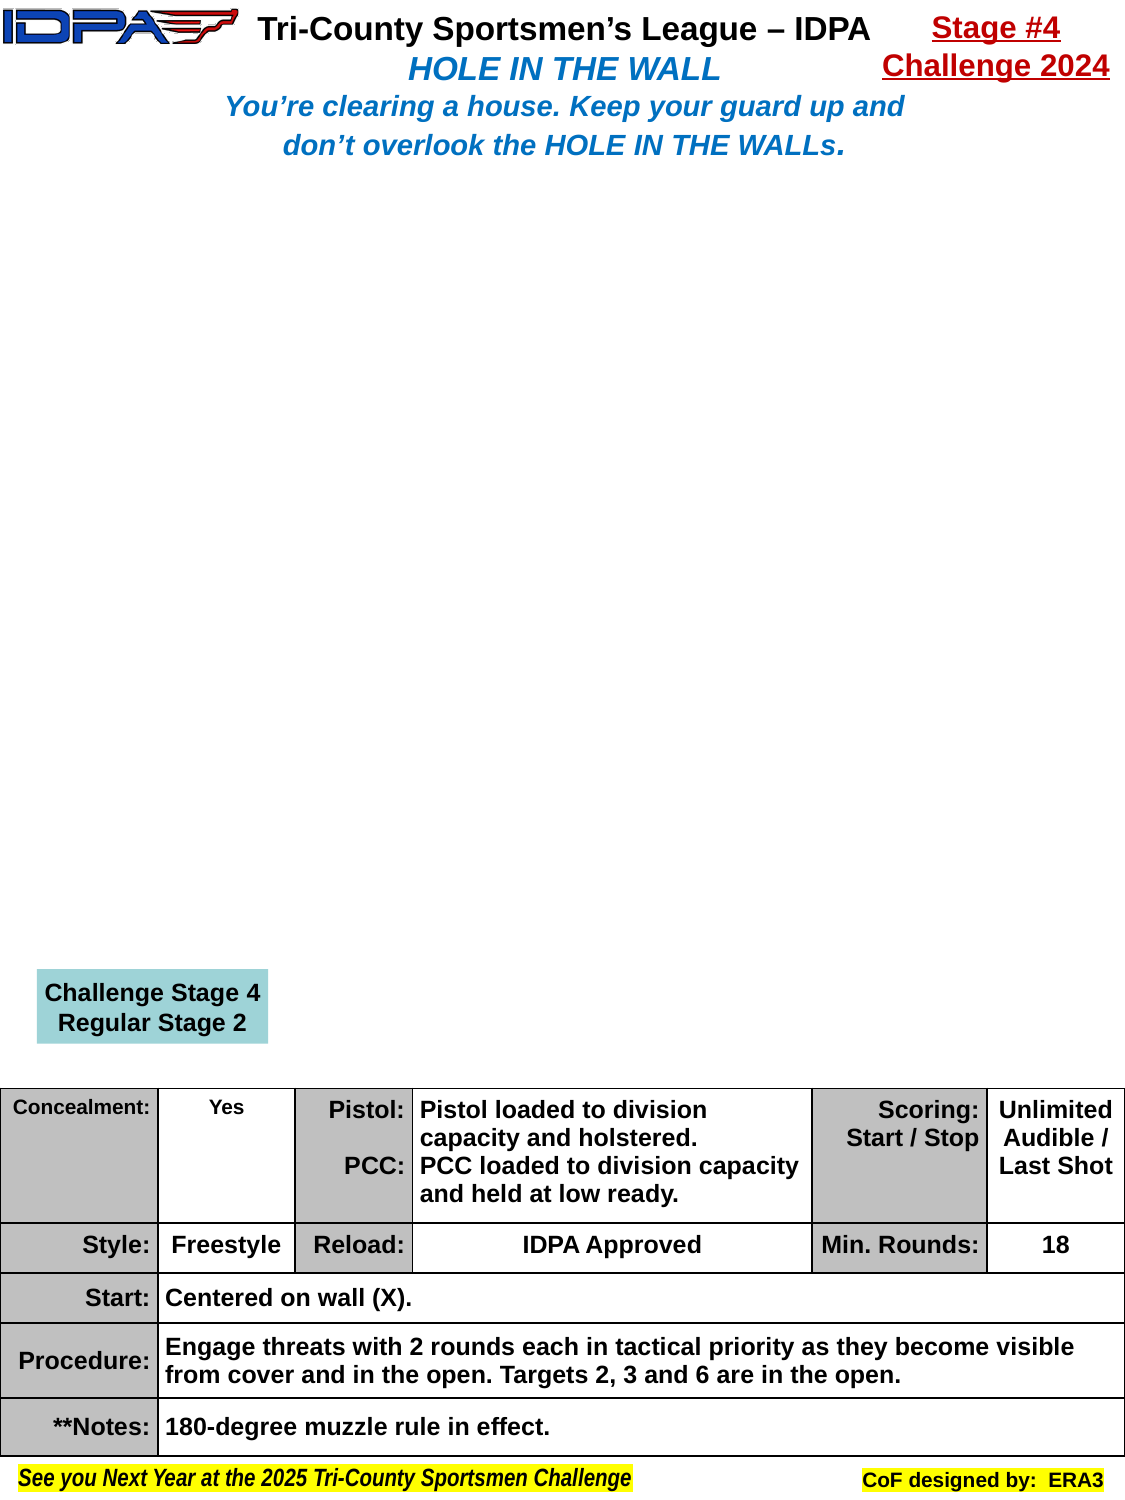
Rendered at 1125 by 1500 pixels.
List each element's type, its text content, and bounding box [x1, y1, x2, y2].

table_cell Engage threats with 2 rounds each in tactical priority as they become visible from cover and in the open. Targets 2, 3 and 6 are in the open. [159, 1324, 1124, 1397]
table_cell Centered on wall (X). [159, 1274, 1124, 1322]
text_box Stage #4 Challenge 2024 [921, 0, 1125, 99]
table_header Scoring: Start / Stop [813, 1089, 986, 1222]
text_box See you Next Year at the 2025 Tri-County Sportsmen Challenge [0, 1454, 652, 1500]
text_box Challenge Stage 4 Regular Stage 2 [36, 969, 269, 1044]
table_header Unlimited Audible / Last Shot [988, 1089, 1124, 1222]
table_header Pistol loaded to division capacity and holstered. PCC loaded to division capacity and held at low ready. [413, 1089, 811, 1222]
table_cell **Notes: [1, 1399, 157, 1454]
table_header Yes [159, 1089, 294, 1222]
table_cell Style: [1, 1224, 157, 1272]
table_header Pistol: PCC: [296, 1089, 412, 1222]
table_cell 180-degree muzzle rule in effect. [159, 1399, 1124, 1455]
table_cell IDPA Approved [413, 1224, 811, 1272]
table_cell Procedure: [1, 1324, 157, 1397]
table_cell Freestyle [159, 1224, 294, 1272]
table_cell Start: [1, 1274, 157, 1322]
table_cell 18 [988, 1224, 1124, 1272]
table_cell Reload: [296, 1224, 412, 1272]
text_box Tri-County Sportsmen’s League – IDPA HOLE IN THE WALL You’re clearing a house. Keep your guard up and don’t overlook the HOLE IN THE WALLs. [209, 0, 921, 170]
table_cell Min. Rounds: [813, 1224, 986, 1272]
text_box CoF designed by: ERA3 [840, 1459, 1125, 1498]
table_header Concealment: [1, 1089, 157, 1222]
picture [0, 0, 239, 62]
